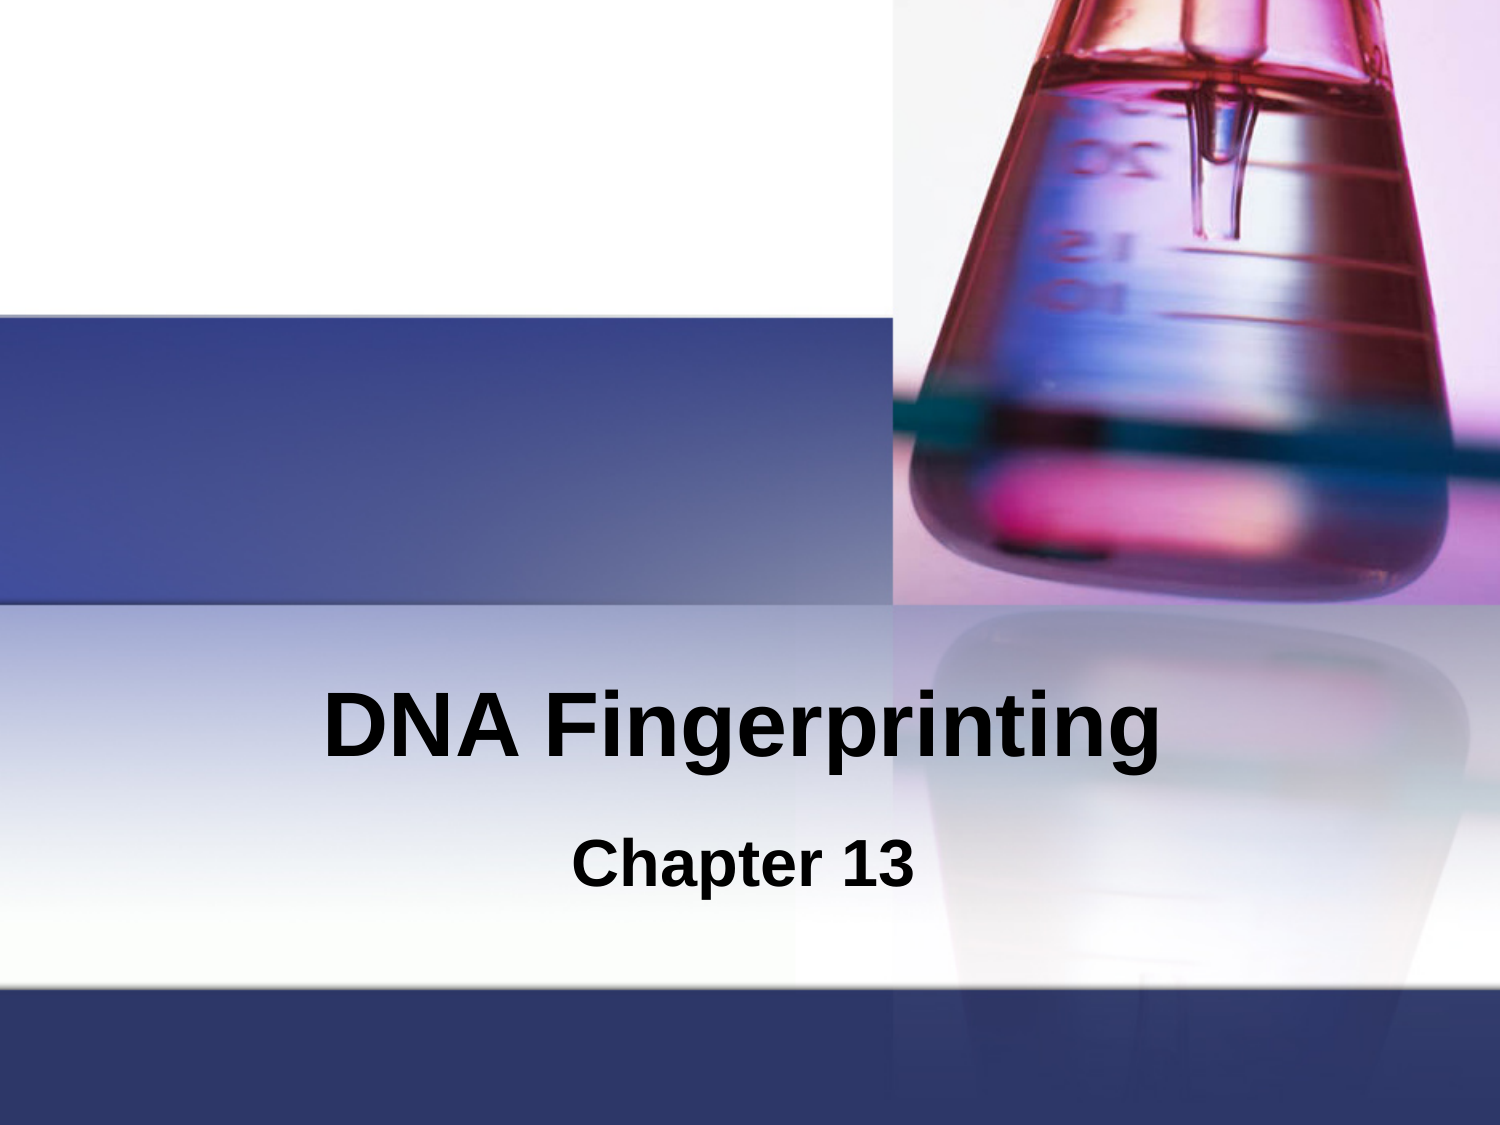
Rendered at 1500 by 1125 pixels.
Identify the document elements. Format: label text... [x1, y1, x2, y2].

title DNA Fingerprinting [37, 637, 1451, 802]
picture [0, 0, 1500, 1125]
subtitle Chapter 13 [37, 812, 1451, 951]
